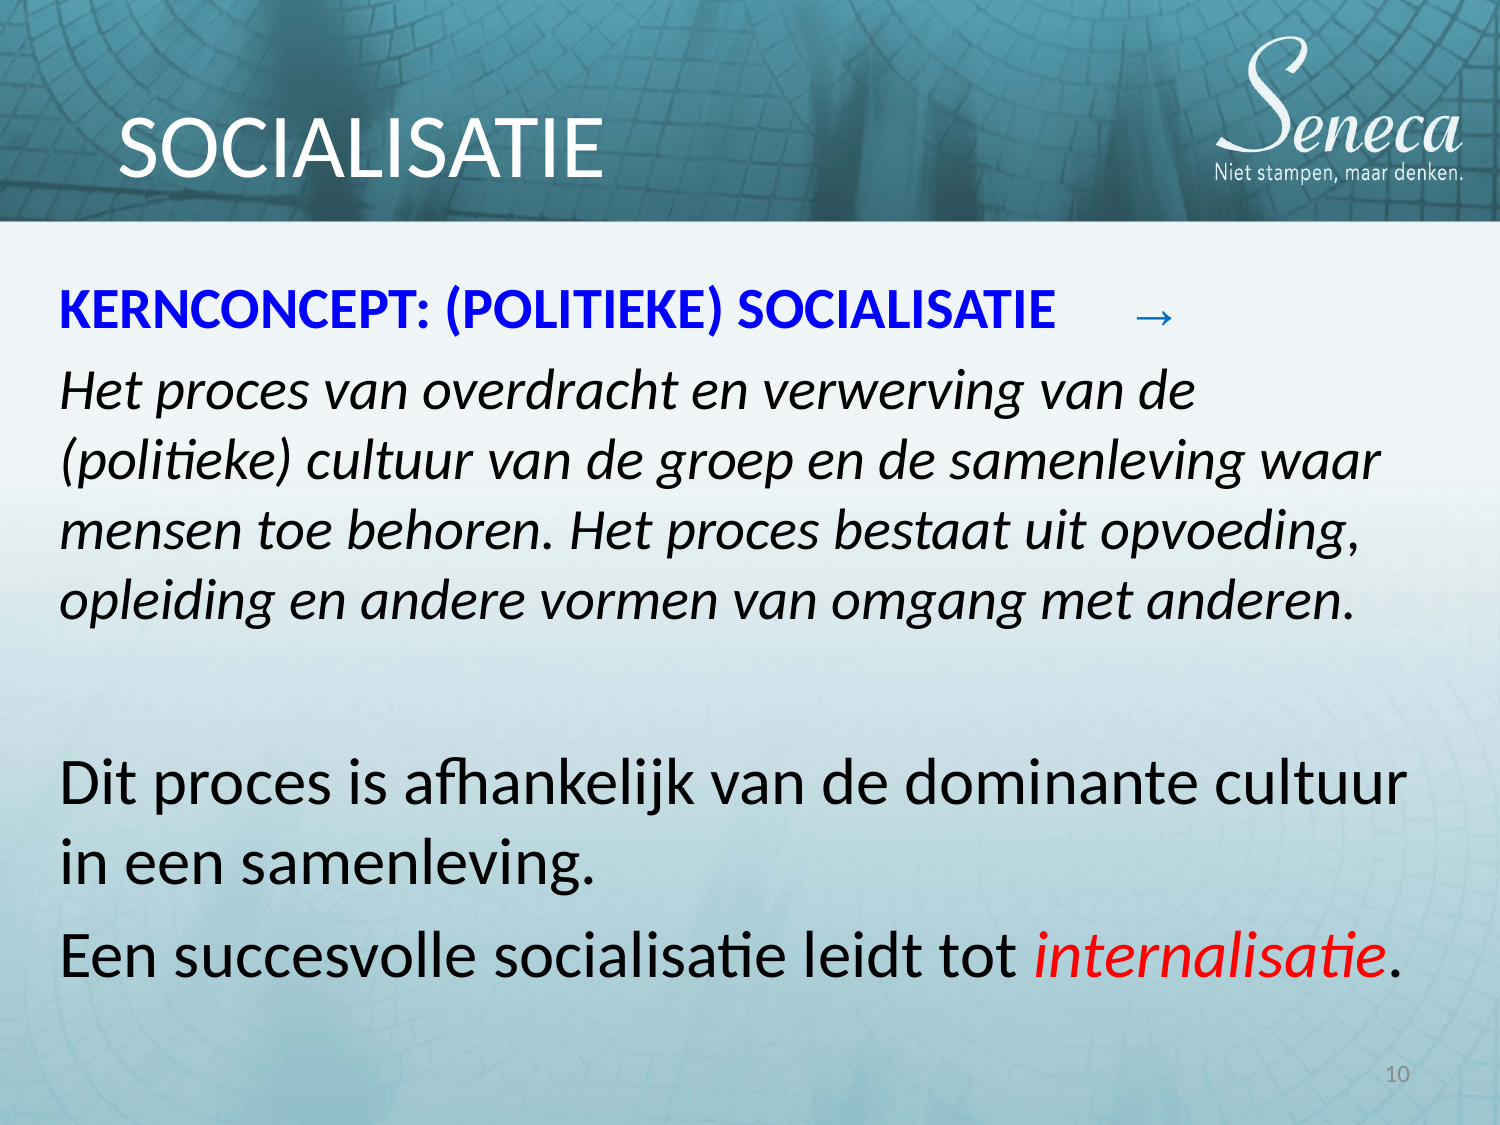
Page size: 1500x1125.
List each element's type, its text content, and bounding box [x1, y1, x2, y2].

title SOCIALISATIE [102, 60, 1195, 223]
picture [0, 0, 1500, 1125]
slide_number 10 [1074, 1071, 1425, 1103]
list KERNCONCEPT: (POLITIEKE) SOCIALISATIE → Het proces van overdracht en verwerving van de (politieke) cultuur van de groep en de samenleving waar mensen toe behoren. Het proces bestaat uit opvoeding, opleiding en andere vormen van omgang met anderen. Dit proces is afhankelijk van de dominante cultuur in een samenleving. Een succesvolle socialisatie leidt tot internalisatie. [44, 262, 1450, 1071]
